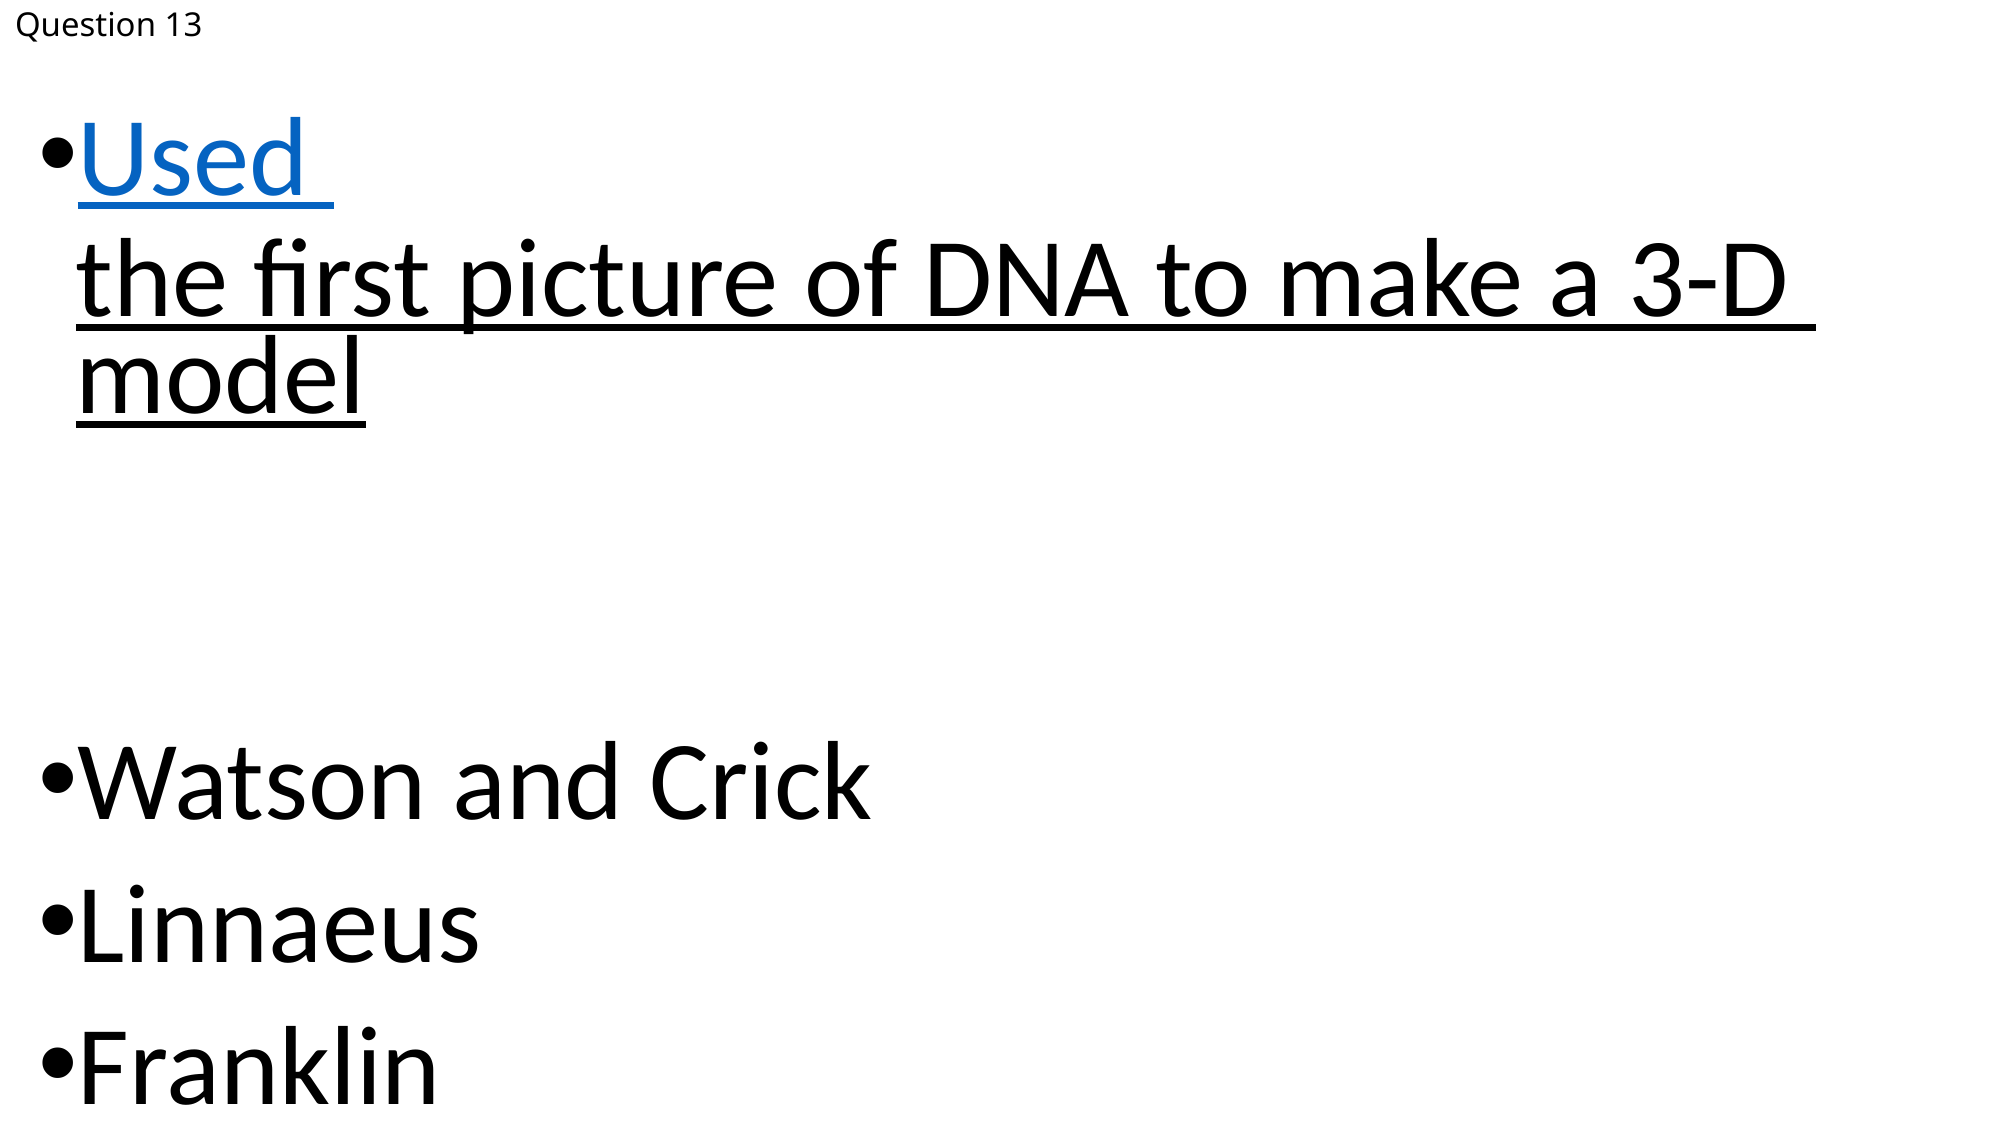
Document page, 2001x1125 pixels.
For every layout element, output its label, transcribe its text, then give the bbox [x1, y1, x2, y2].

title Question 13 [0, 0, 1725, 52]
list Used the first picture of DNA to make a 3-D model Watson and Crick Linnaeus Franklin Mendel [23, 90, 1863, 1107]
